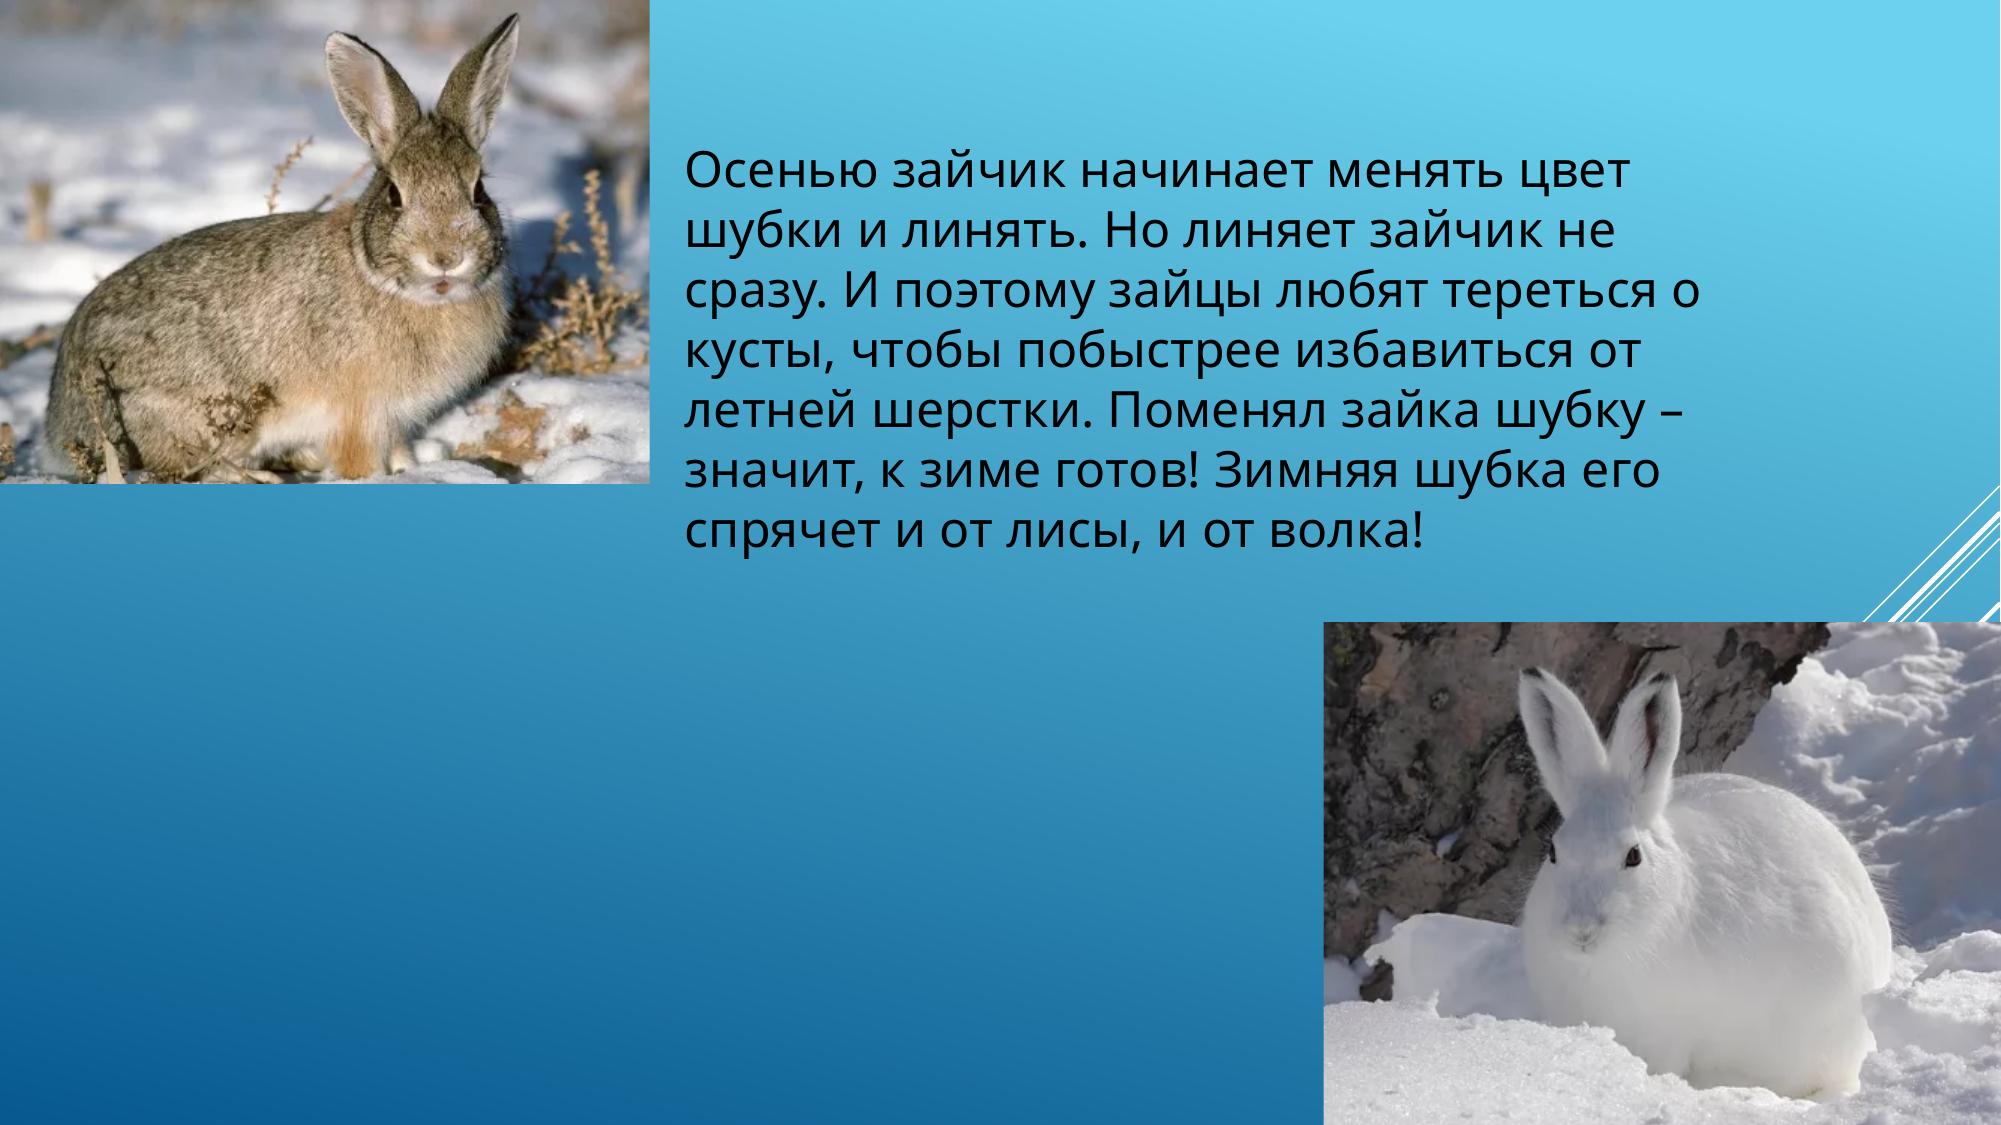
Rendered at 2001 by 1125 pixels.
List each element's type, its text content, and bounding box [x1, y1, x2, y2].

picture [1323, 622, 2001, 1125]
picture [0, 0, 650, 484]
list Осенью зайчик начинает менять цвет шубки и линять. Но линяет зайчик не сразу. И поэтому зайцы любят тереться о кусты, чтобы побыстрее избавиться от летней шерстки. Поменял зайка шубку – значит, к зиме готов! Зимняя шубка его спрячет и от лисы, и от волка! [669, 0, 1769, 696]
